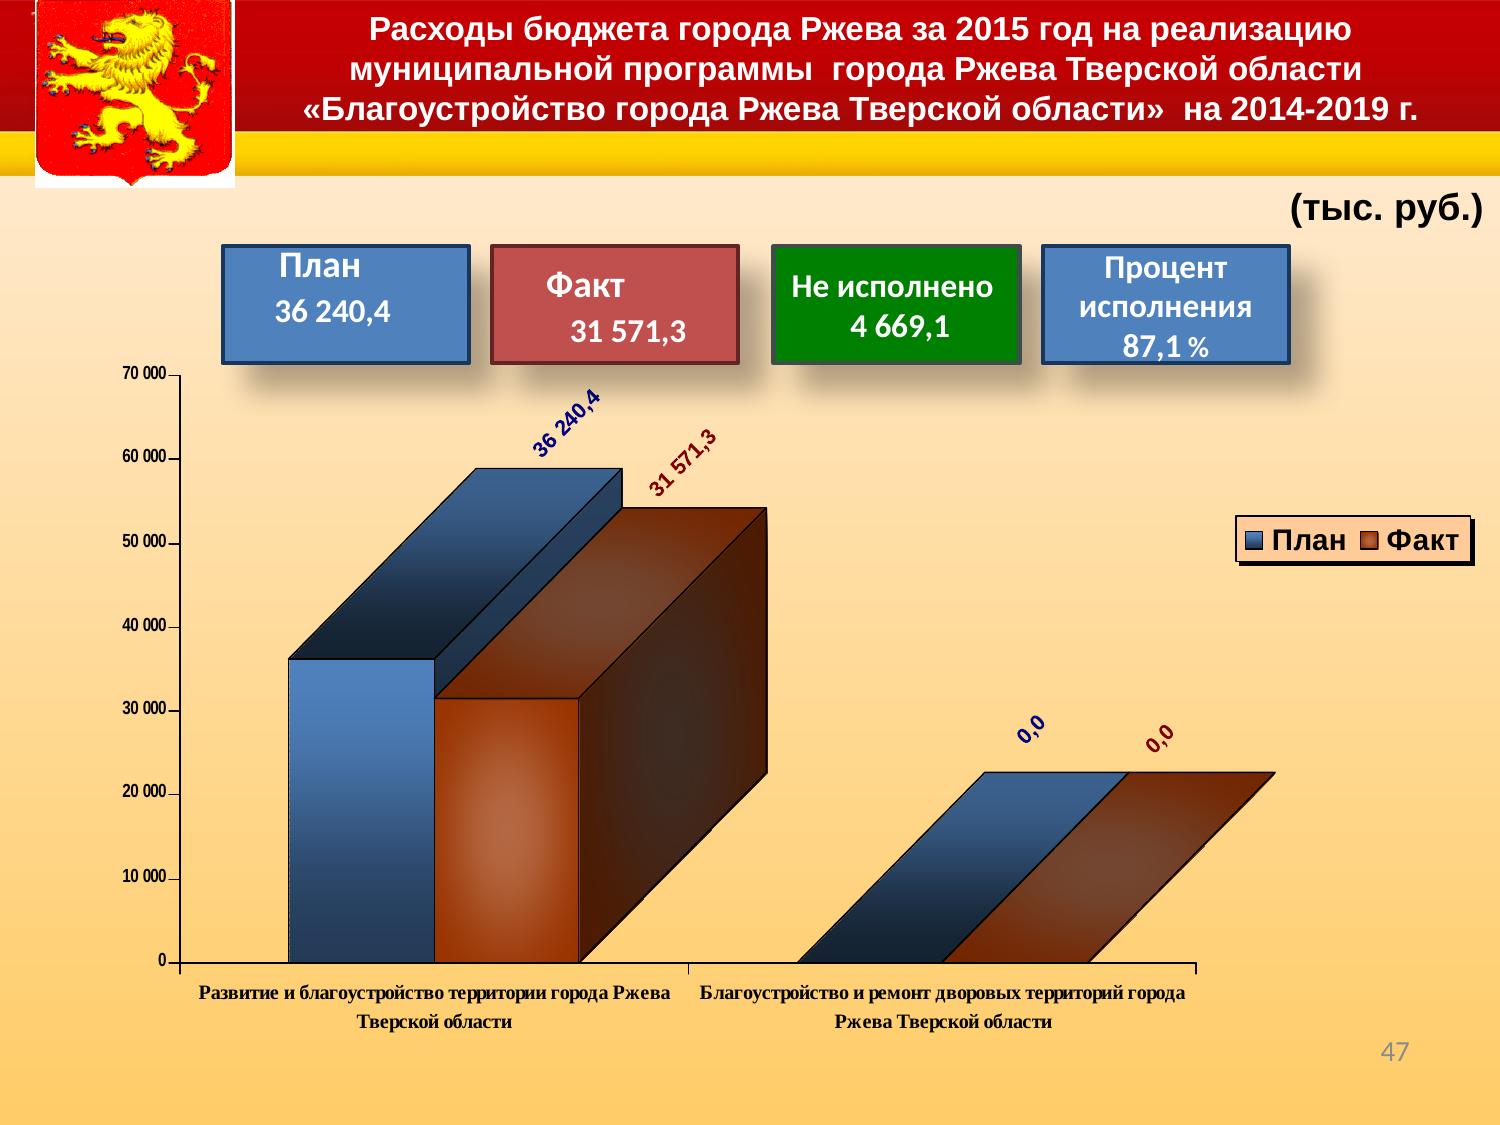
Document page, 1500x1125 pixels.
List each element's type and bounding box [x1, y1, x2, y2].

text_box [0, 182, 1500, 1125]
picture [0, 0, 1500, 188]
